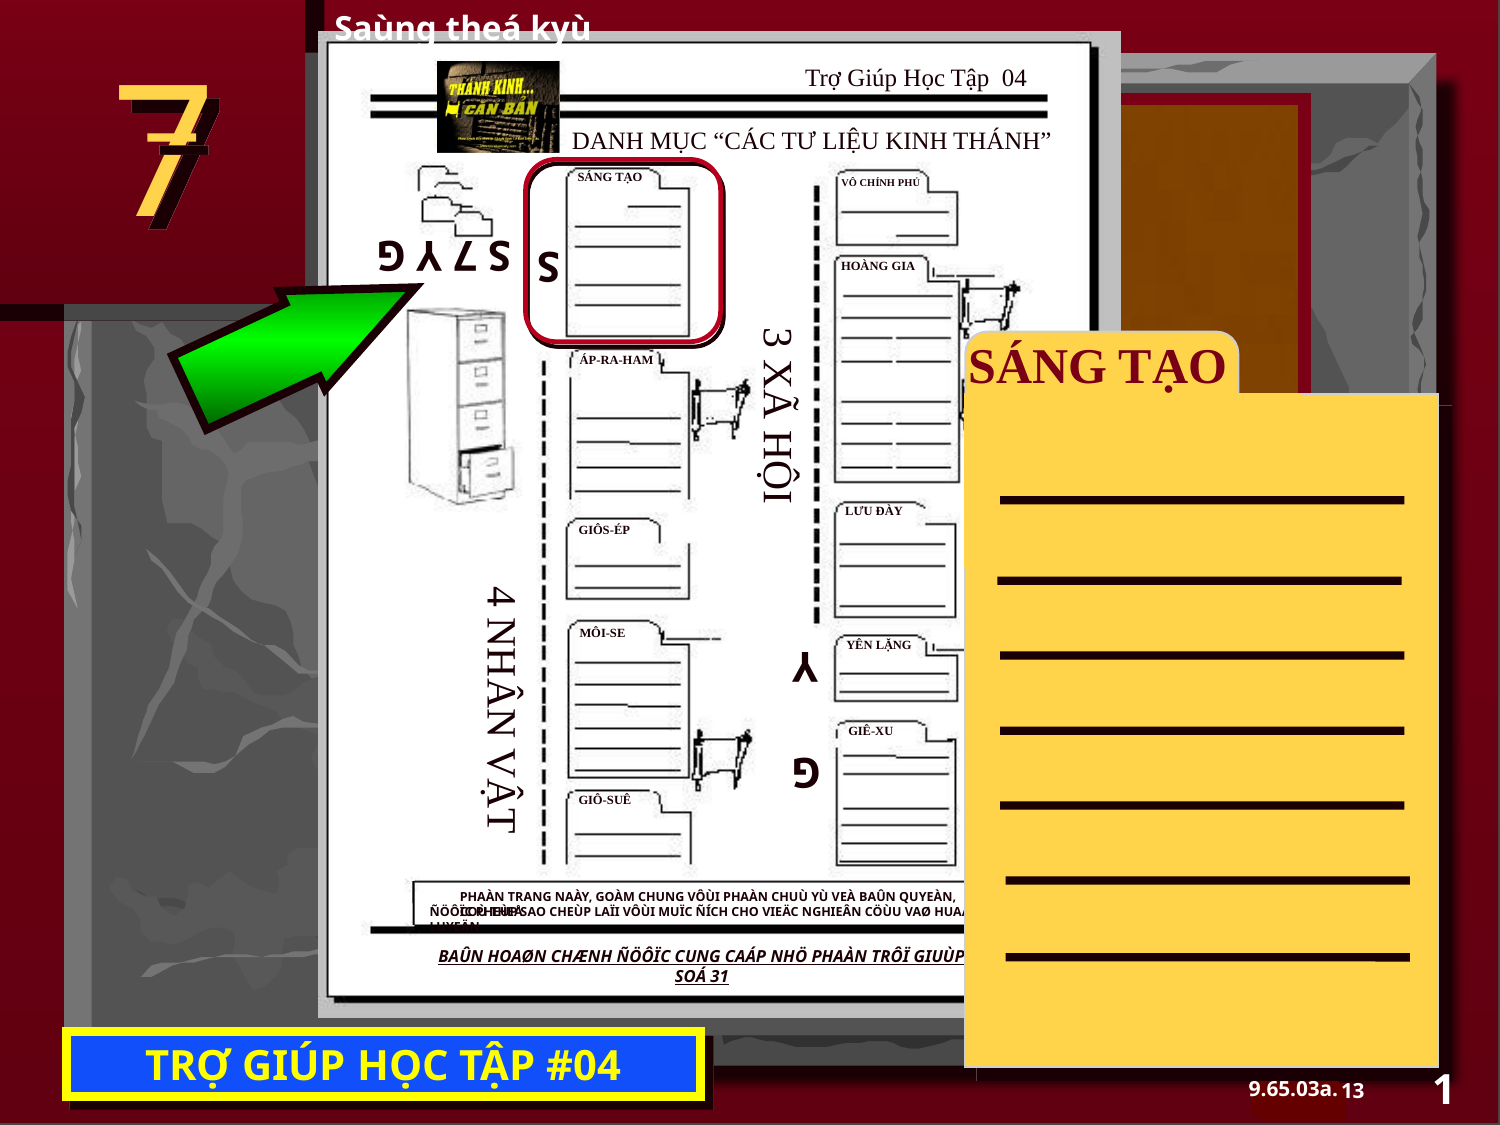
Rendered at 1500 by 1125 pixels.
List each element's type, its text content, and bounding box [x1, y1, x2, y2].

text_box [951, 319, 1469, 1068]
picture [317, 31, 1299, 1018]
text_box [172, 290, 312, 430]
text_box 13 [1326, 1081, 1380, 1111]
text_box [101, 26, 226, 262]
text_box TRỢ GIÚP HỌC TẬP #04 [66, 1031, 701, 1097]
text_box Saùng theá kyù 11 [319, 0, 647, 29]
text_box 1 [1417, 1073, 1472, 1120]
